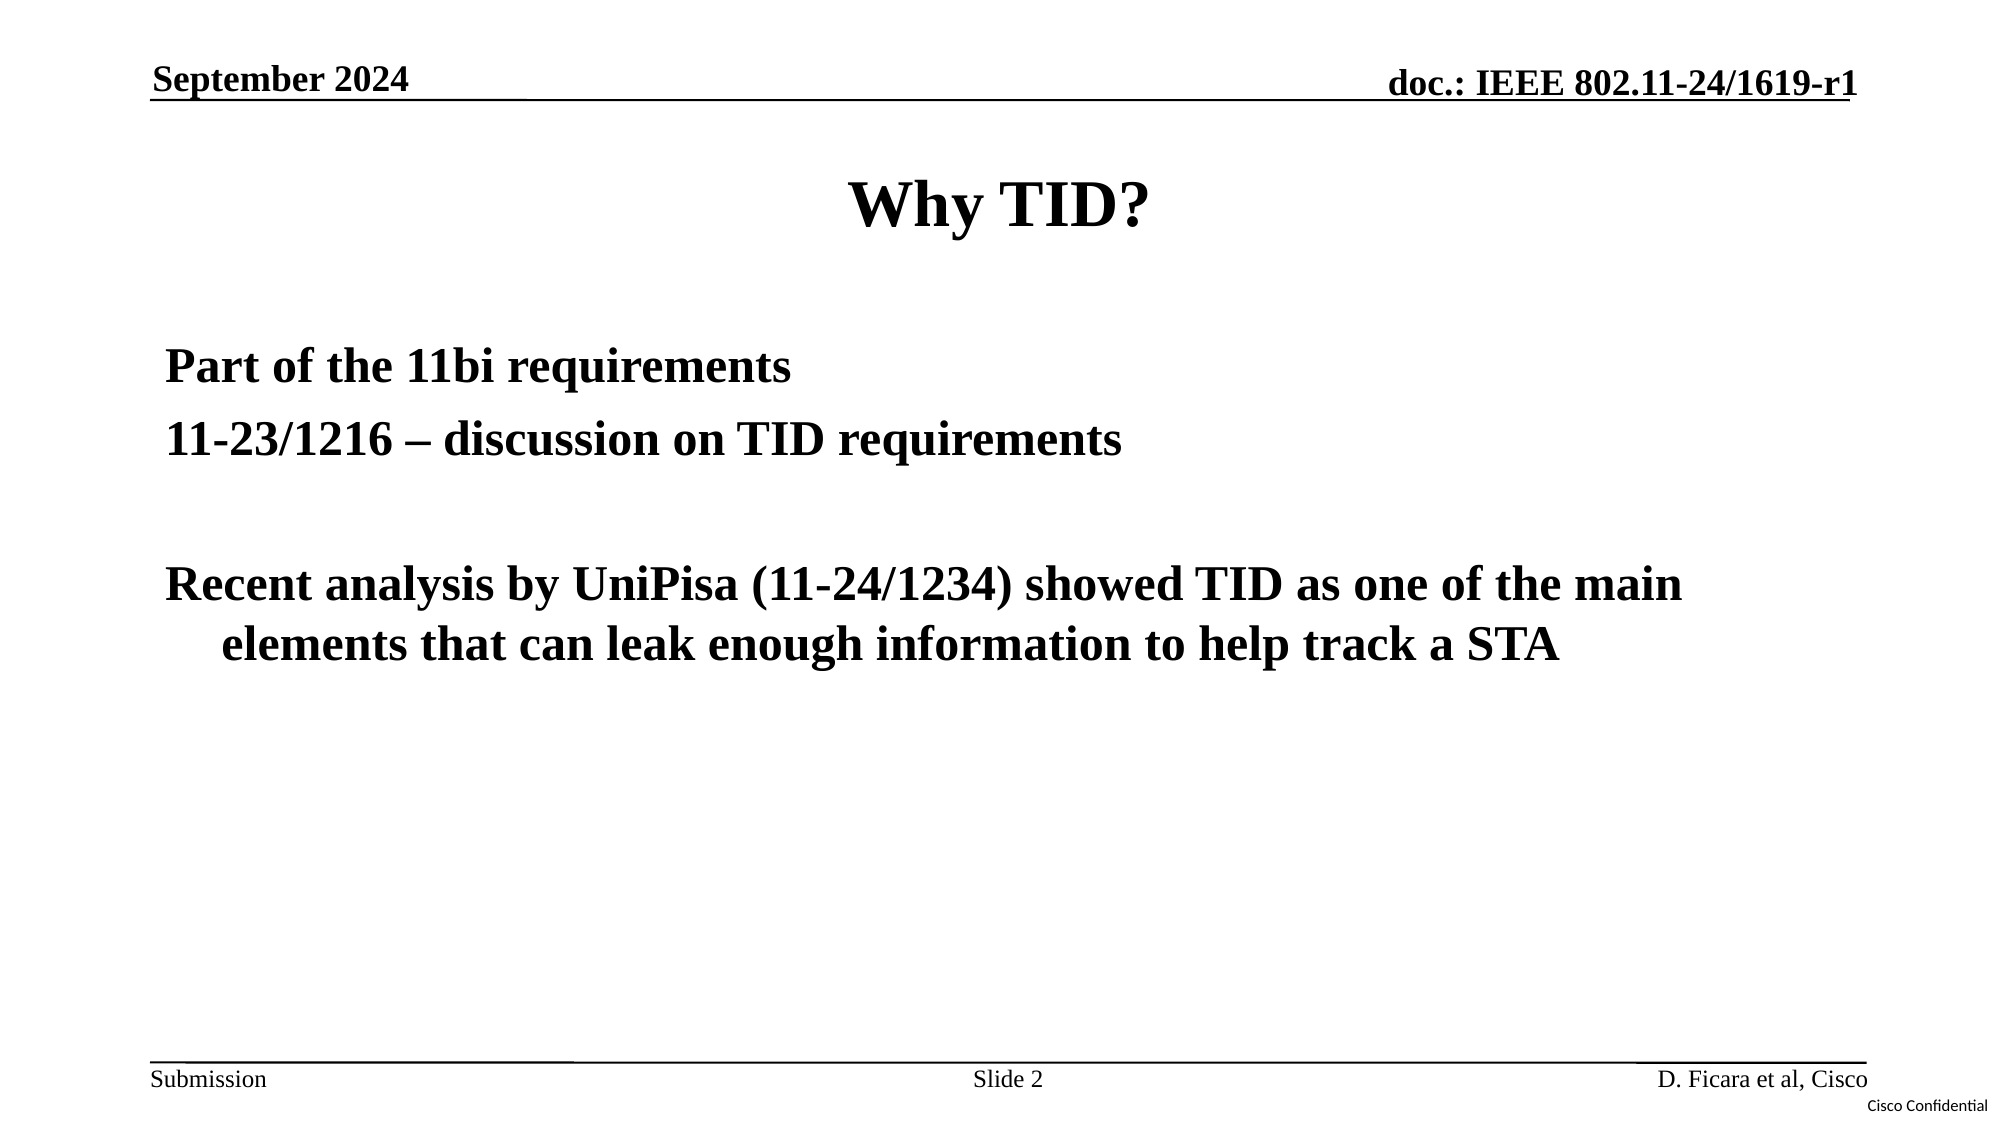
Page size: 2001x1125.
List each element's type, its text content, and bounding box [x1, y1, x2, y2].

list Part of the 11bi requirements 11-23/1216 – discussion on TID requirements Recent analysis by UniPisa (11-24/1234) showed TID as one of the main elements that can leak enough information to help track a STA [149, 324, 1850, 1000]
footer D. Ficara et al, Cisco [1171, 1061, 1869, 1093]
title Why TID? [149, 112, 1850, 288]
slide_number Slide 2 [950, 1061, 1067, 1123]
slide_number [152, 54, 563, 100]
